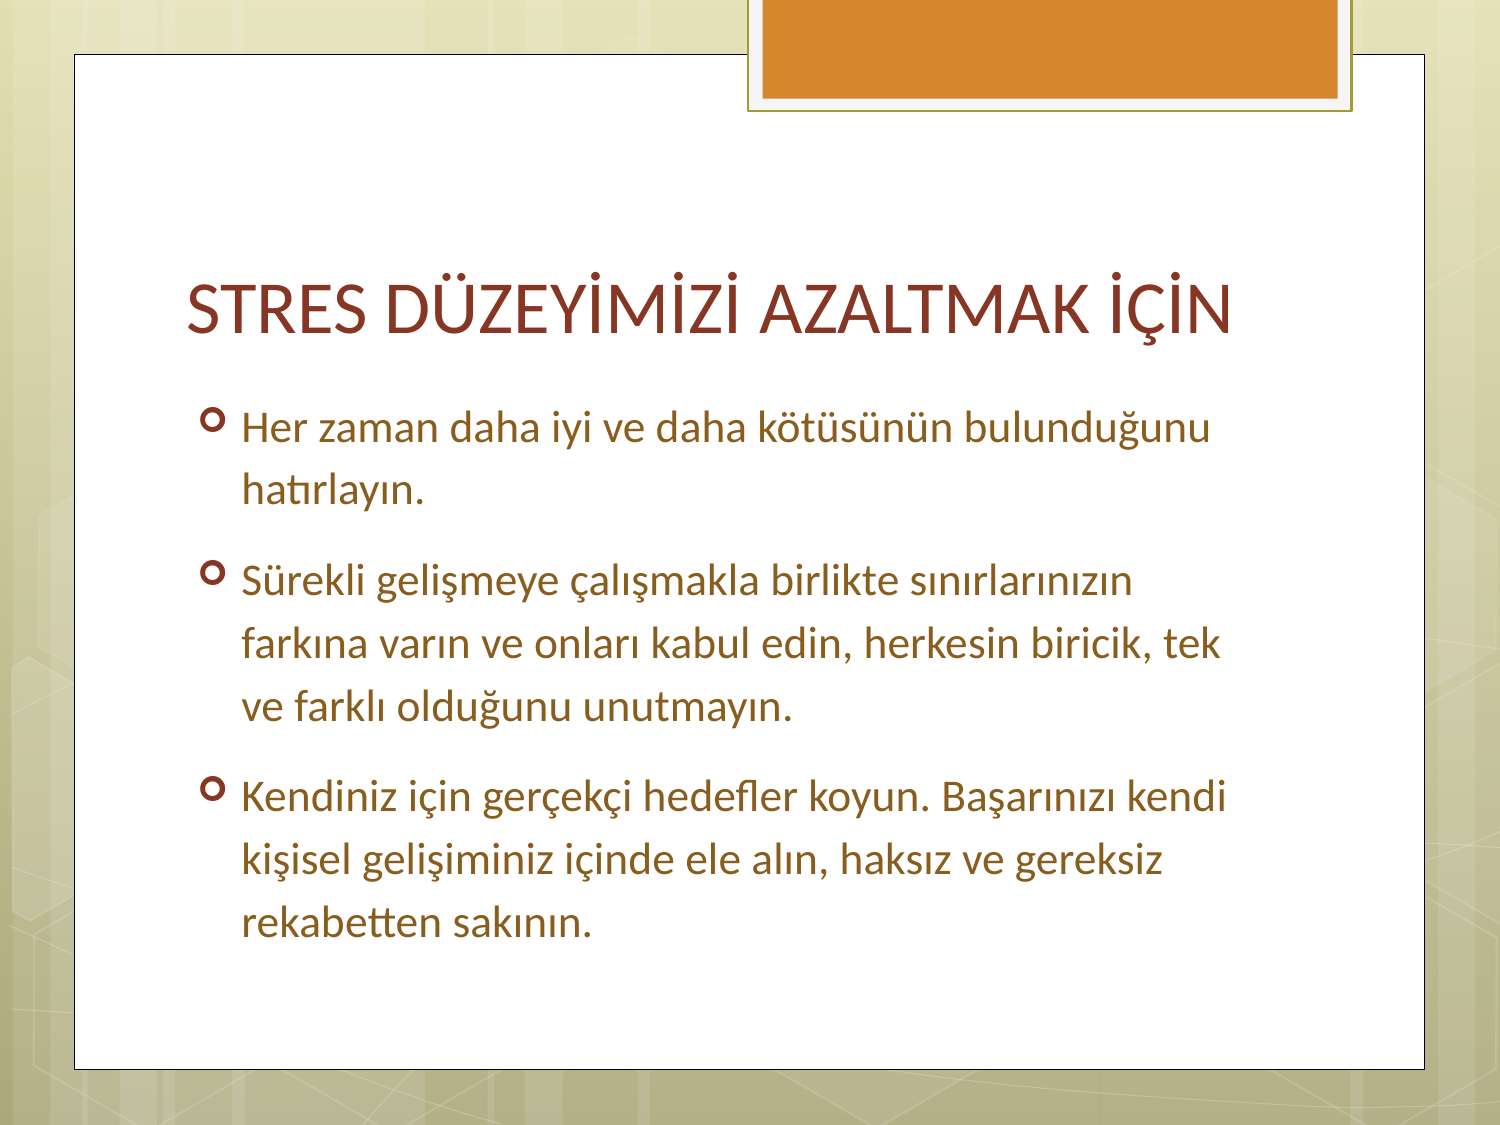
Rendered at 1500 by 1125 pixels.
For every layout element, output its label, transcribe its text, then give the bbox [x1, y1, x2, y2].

list Her zaman daha iyi ve daha kötüsünün bulunduğunu hatırlayın. Sürekli gelişmeye çalışmakla birlikte sınırlarınızın farkına varın ve onları kabul edin, herkesin biricik, tek ve farklı olduğunu unutmayın. Kendiniz için gerçekçi hedefler koyun. Başarınızı kendi kişisel gelişiminiz içinde ele alın, haksız ve gereksiz rekabetten sakının. [171, 381, 1283, 957]
title STRES DÜZEYİMİZİ AZALTMAK İÇİN [171, 168, 1324, 357]
